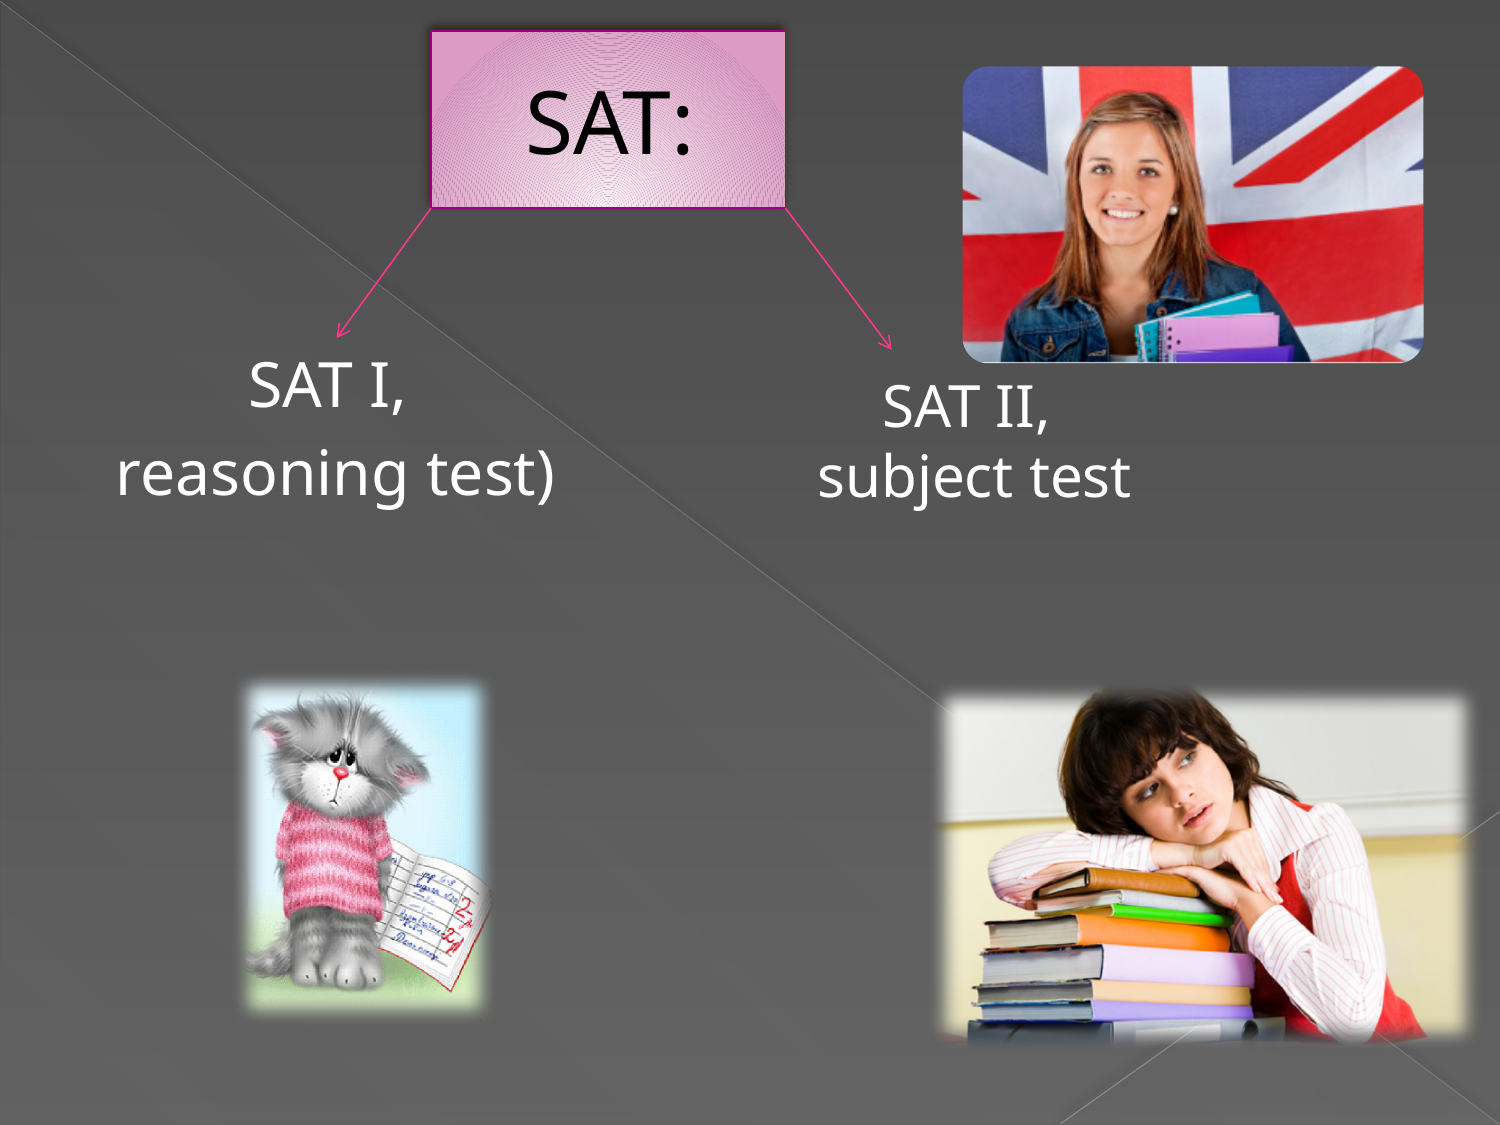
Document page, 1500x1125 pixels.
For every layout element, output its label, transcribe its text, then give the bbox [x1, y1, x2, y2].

title SAT: [430, 30, 786, 209]
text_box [336, 207, 432, 339]
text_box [785, 207, 892, 350]
picture [926, 680, 1483, 1051]
picture [229, 668, 500, 1028]
text_box SAT II, subject test [738, 361, 1211, 517]
picture [962, 66, 1424, 364]
list SAT I, reasoning test) [53, 338, 609, 516]
